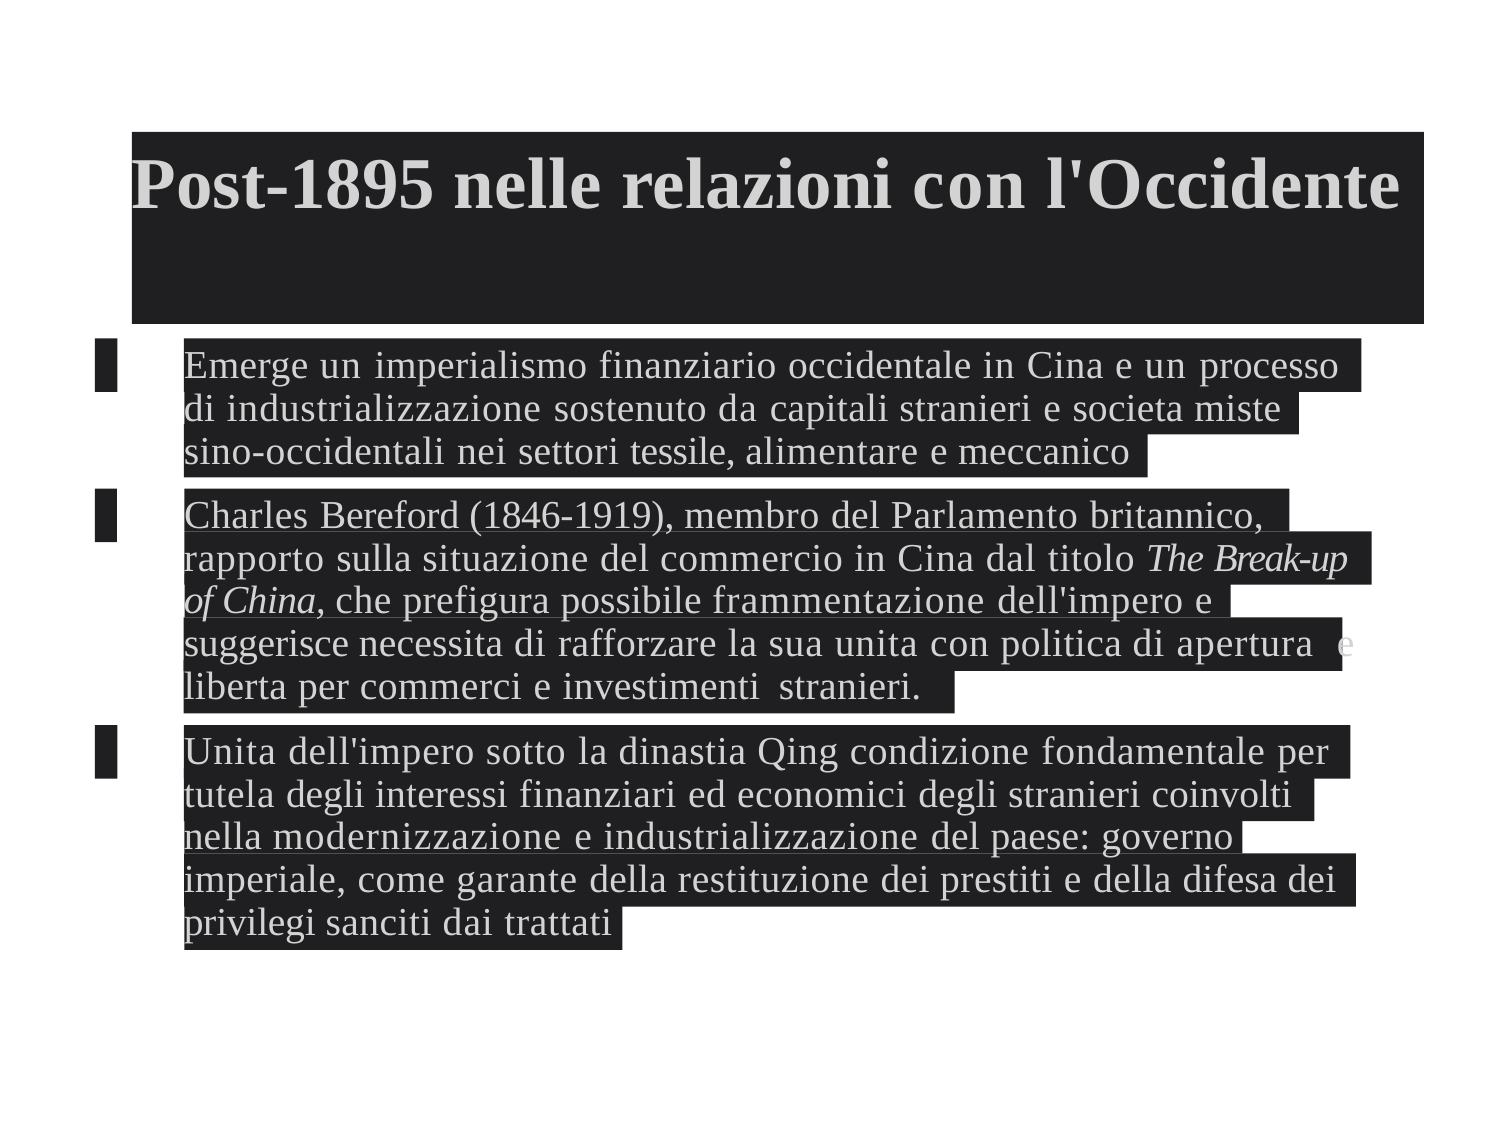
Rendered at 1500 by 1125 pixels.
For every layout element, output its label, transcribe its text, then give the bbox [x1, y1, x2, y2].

title Post-1895 nelle relazioni con l'Occidente [131, 131, 1424, 324]
text_box [94, 488, 117, 543]
text_box [94, 338, 118, 392]
text_box [94, 725, 118, 779]
text_box Emerge un imperialismo finanziario occidentale in Cina e un processo di industrializzazione sostenuto da capitali stranieri e societa miste sino-occidentali nei settori tessile, alimentare e meccanico Charles Bereford (1846-1919), membro del Parlamento britannico, rapporto sulla situazione del commercio in Cina dal titolo The Break-up of China, che prefigura possibile frammentazione dell'impero e suggerisce necessita di rafforzare la sua unita con politica di apertura e liberta per commerci e investimenti stranieri. Unita dell'impero sotto la dinastia Qing condizione fondamentale per tutela degli interessi finanziari ed economici degli stranieri coinvolti nella modernizzazione e industrializzazione del paese: governo imperiale, come garante della restituzione dei prestiti e della difesa dei privilegi sanciti dai trattati [181, 337, 1373, 944]
text_box [184, 944, 623, 950]
